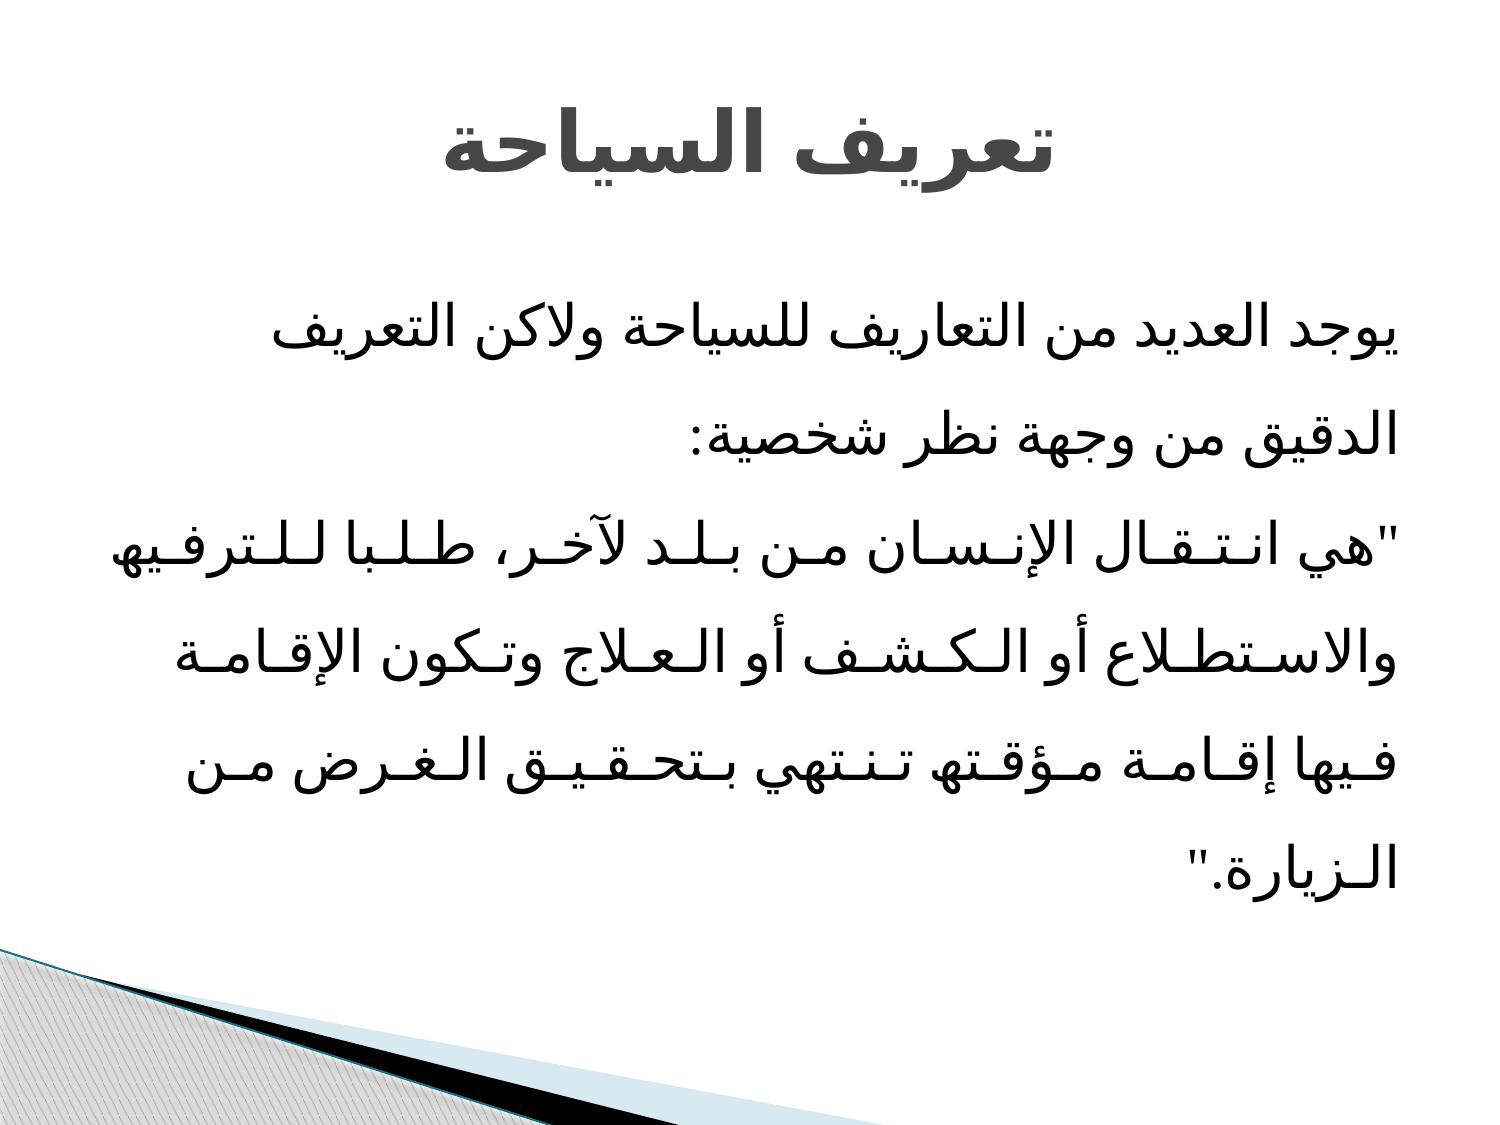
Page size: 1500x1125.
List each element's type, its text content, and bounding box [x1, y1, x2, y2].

list یوجد العدید من التعاریف للسیاحة ولاكن التعریف الدقیق من وجھة نظر شخصیة: "ھي انـتـقـال الإنـسـان مـن بـلـد لآخـر، طـلـبا لـلـترفـیھ والاسـتطـلاع أو الـكـشـف أو الـعـلاج وتـكون الإقـامـة فـیھا إقـامـة مـؤقـتھ تـنـتھي بـتحـقـیـق الـغـرض مـن الـزیارة." [75, 243, 1425, 986]
title تعريف السياحة [75, 45, 1425, 233]
